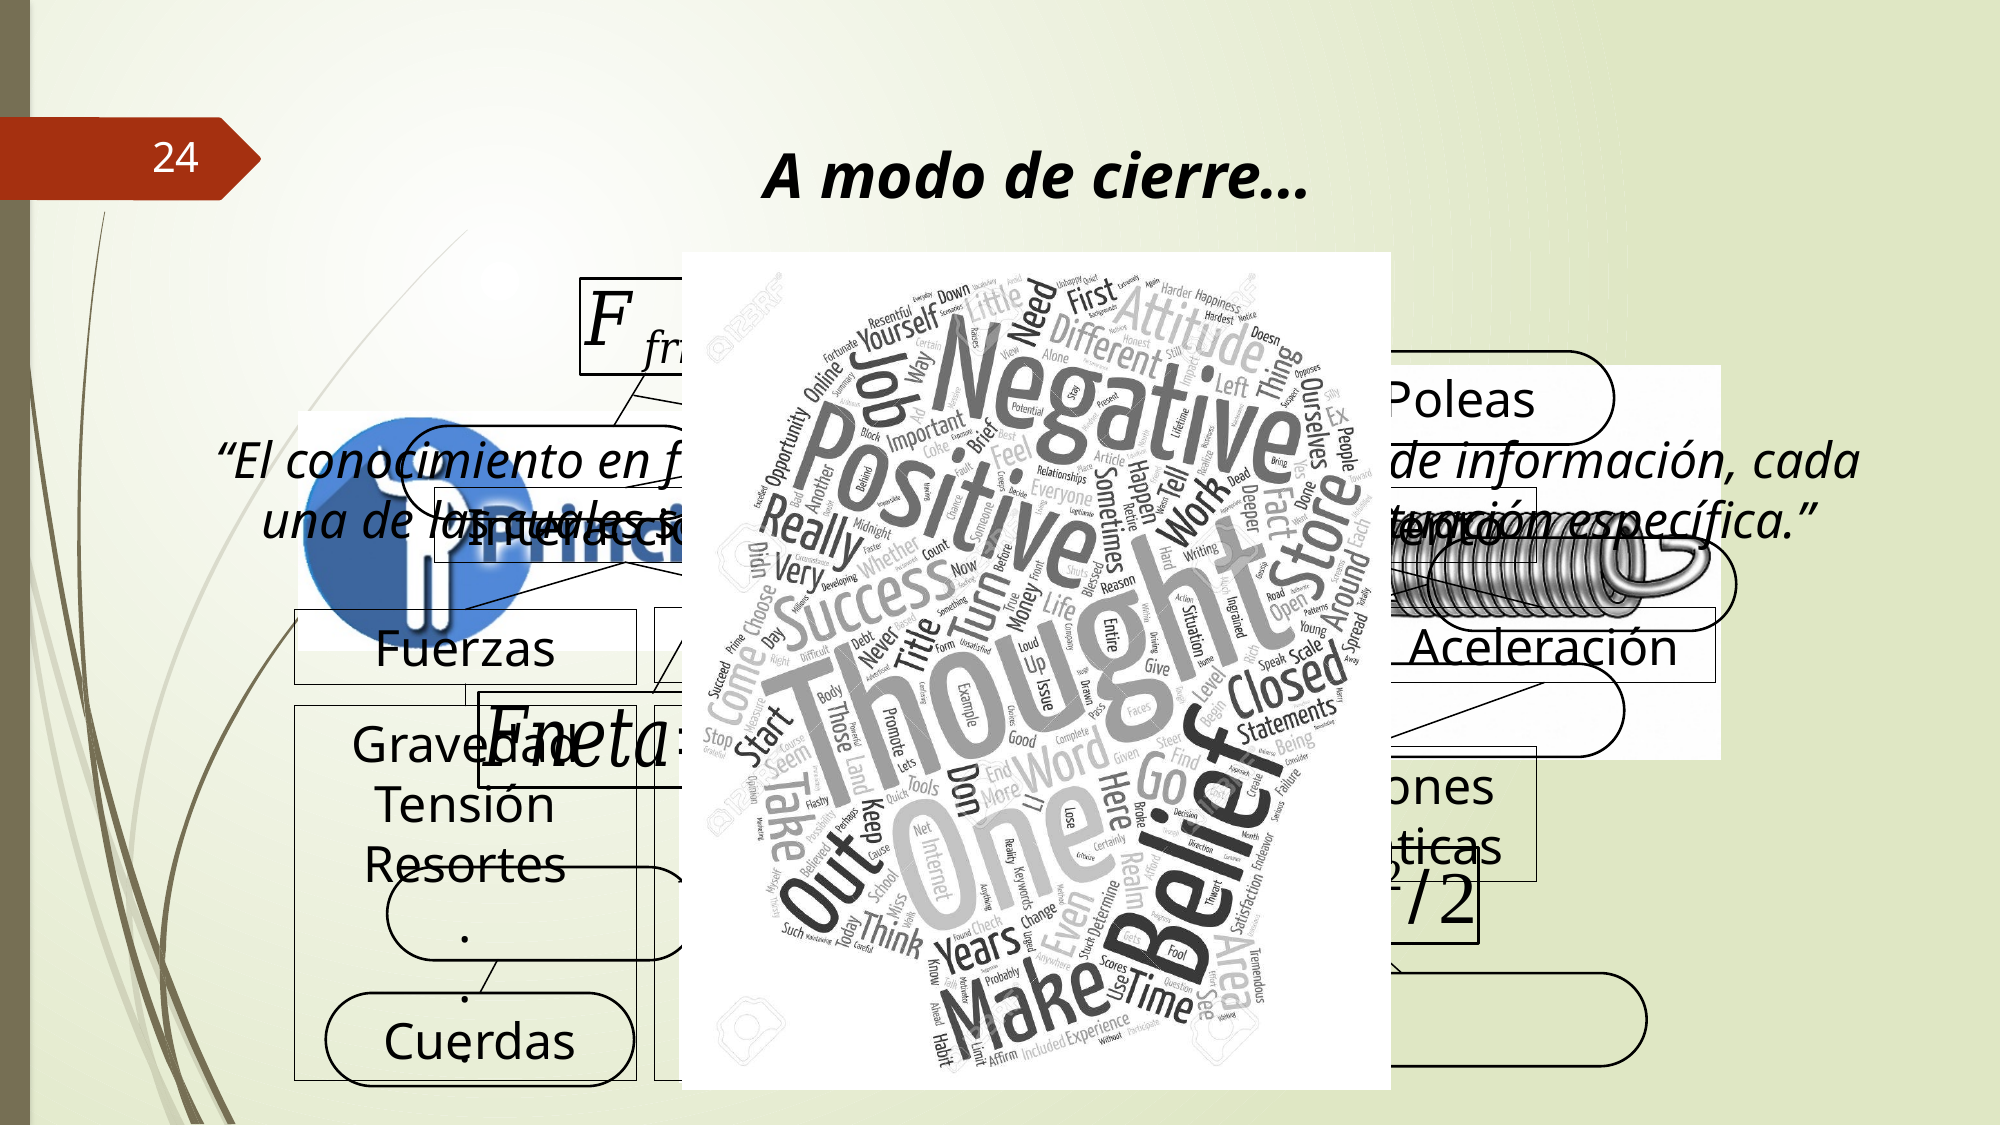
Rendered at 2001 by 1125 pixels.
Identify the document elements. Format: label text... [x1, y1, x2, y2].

slide_number 24 [87, 129, 216, 189]
text_box “El conocimiento en física consiste en muchas piezas de información, cada una de las cuales se aplica principalmente a una situación específica.” [1740, 421, 1897, 557]
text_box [294, 278, 320, 1083]
picture [682, 252, 1391, 1090]
text_box “El conocimiento en física consiste en muchas piezas de información, cada una de las cuales se aplica principalmente a una situación específica.” [181, 421, 289, 557]
text_box A modo de cierre… [386, 129, 1691, 219]
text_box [1394, 263, 1737, 1087]
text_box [325, 263, 677, 1087]
